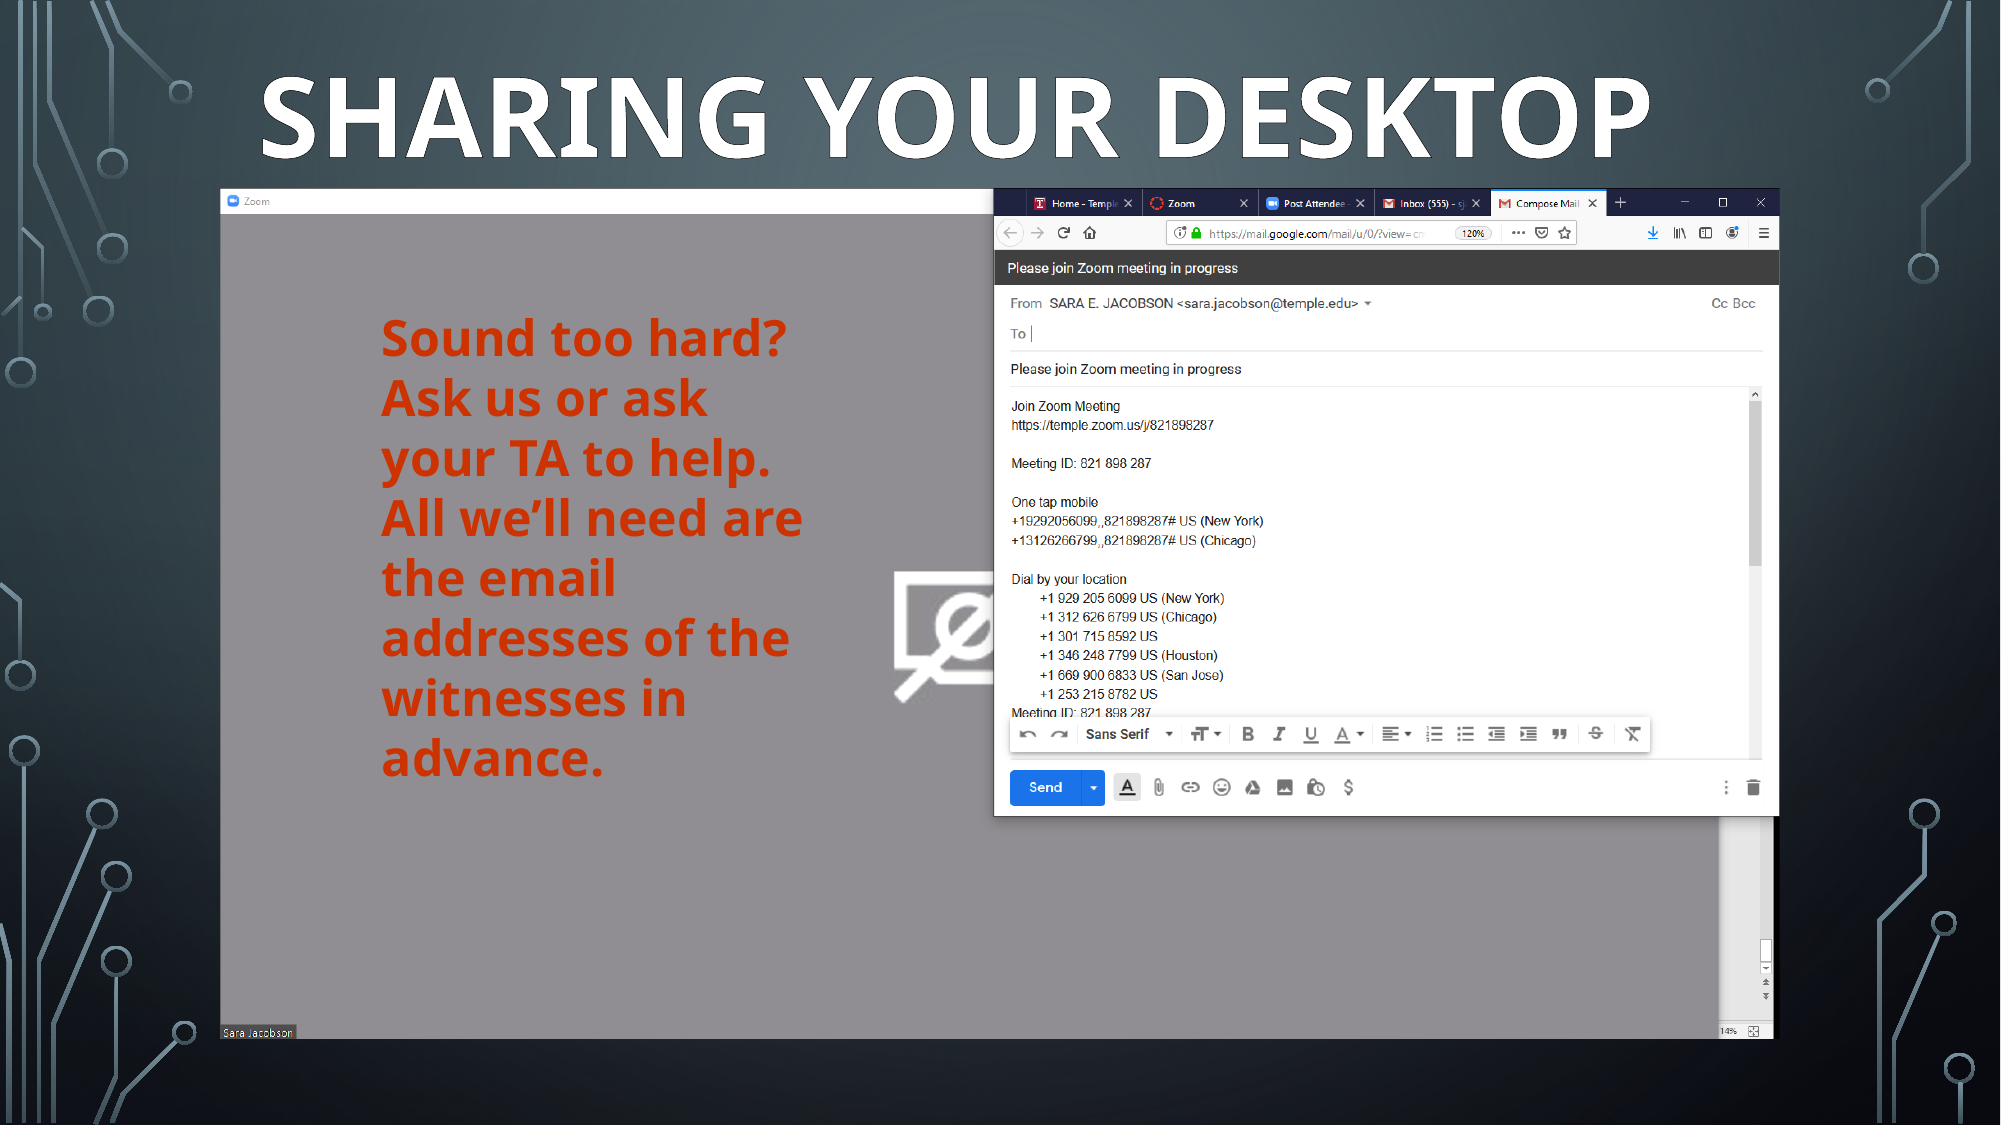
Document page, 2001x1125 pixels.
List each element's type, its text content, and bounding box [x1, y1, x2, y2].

title Sharing your desktop [242, 0, 1868, 243]
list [220, 187, 1780, 1040]
